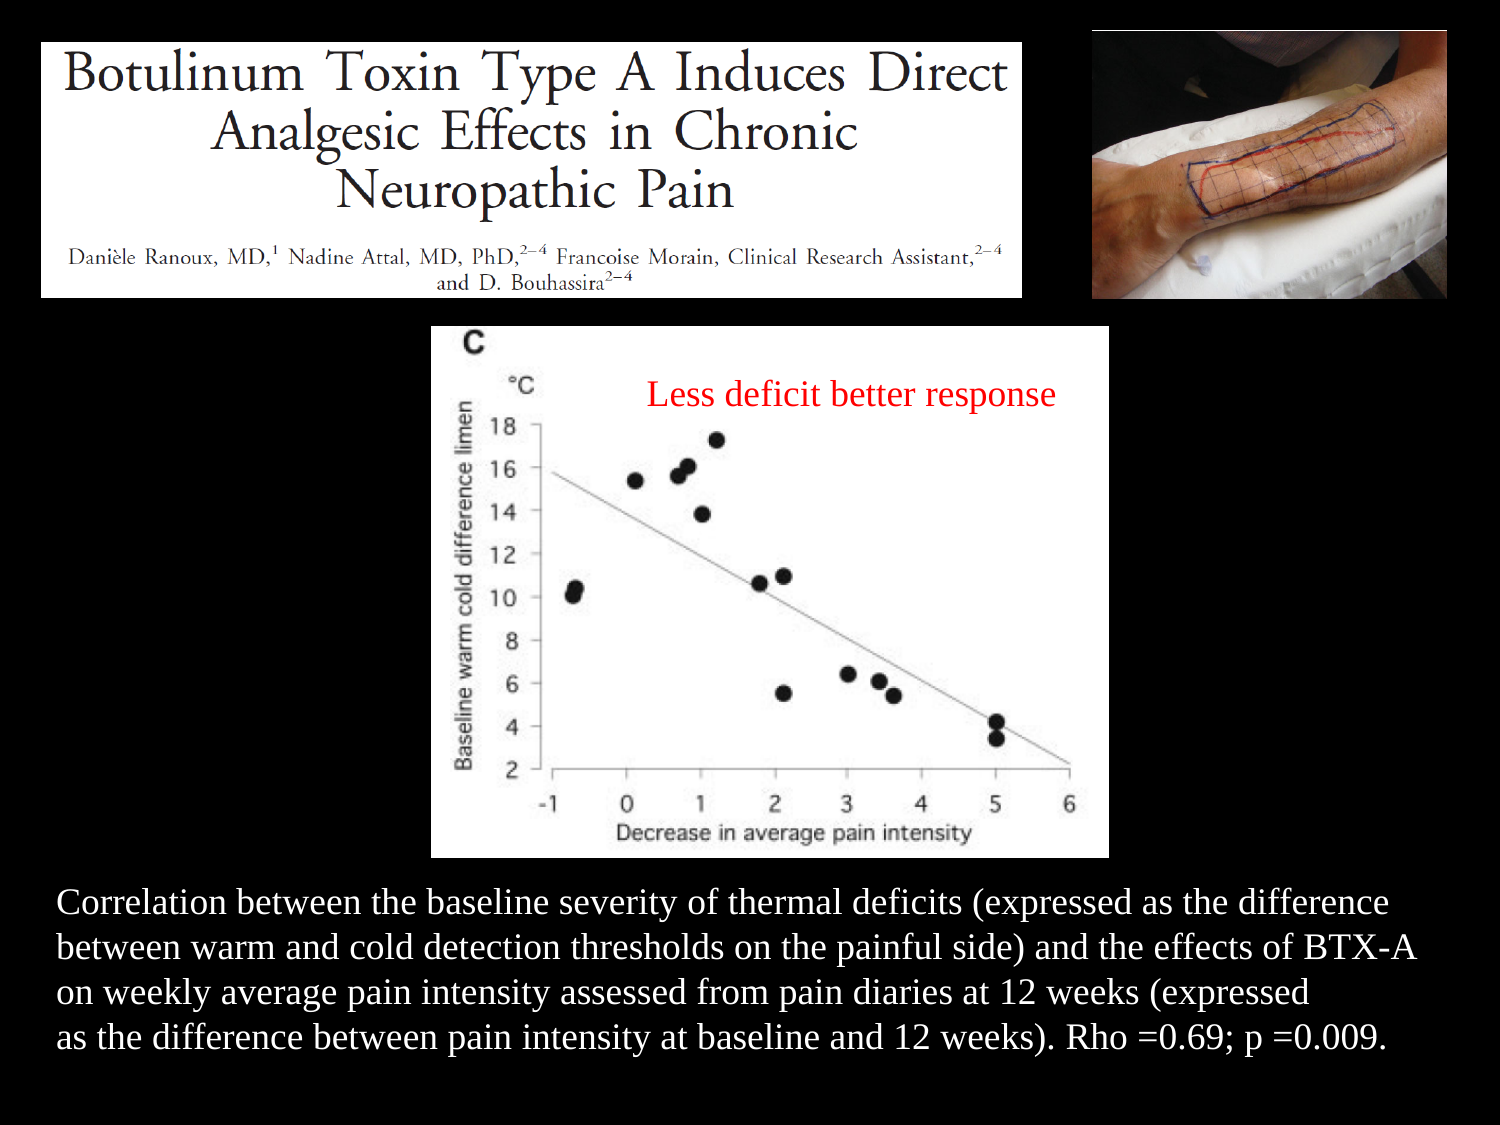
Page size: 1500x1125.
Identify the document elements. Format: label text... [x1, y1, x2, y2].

text_box Correlation between the baseline severity of thermal deficits (expressed as the difference between warm and cold detection thresholds on the painful side) and the effects of BTX-A on weekly average pain intensity assessed from pain diaries at 12 weeks (expressed as the difference between pain intensity at baseline and 12 weeks). Rho =0.69; p =0.009. [41, 869, 1471, 1065]
picture [1092, 30, 1448, 299]
picture [430, 326, 1110, 859]
picture [40, 42, 1022, 298]
